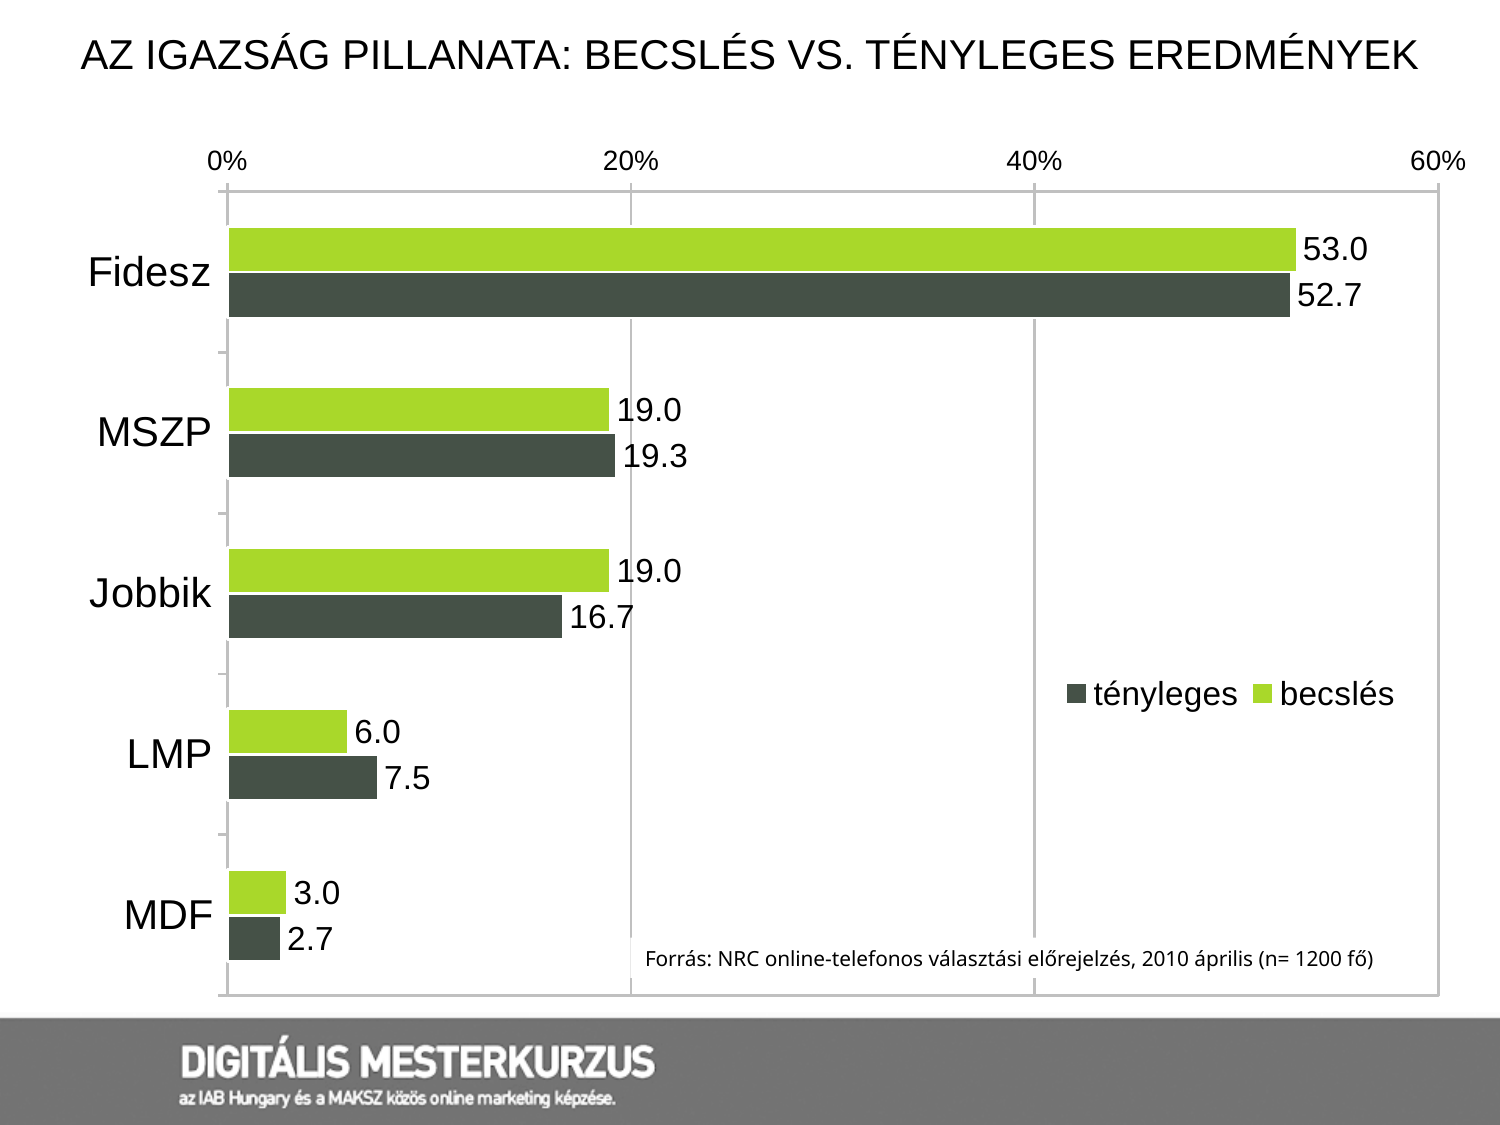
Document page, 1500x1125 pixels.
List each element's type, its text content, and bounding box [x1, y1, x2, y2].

title Az igazság pillanata: becslés vs. Tényleges Eredmények [0, 7, 1500, 100]
picture [0, 1012, 1500, 1125]
chart [37, 123, 1486, 1016]
